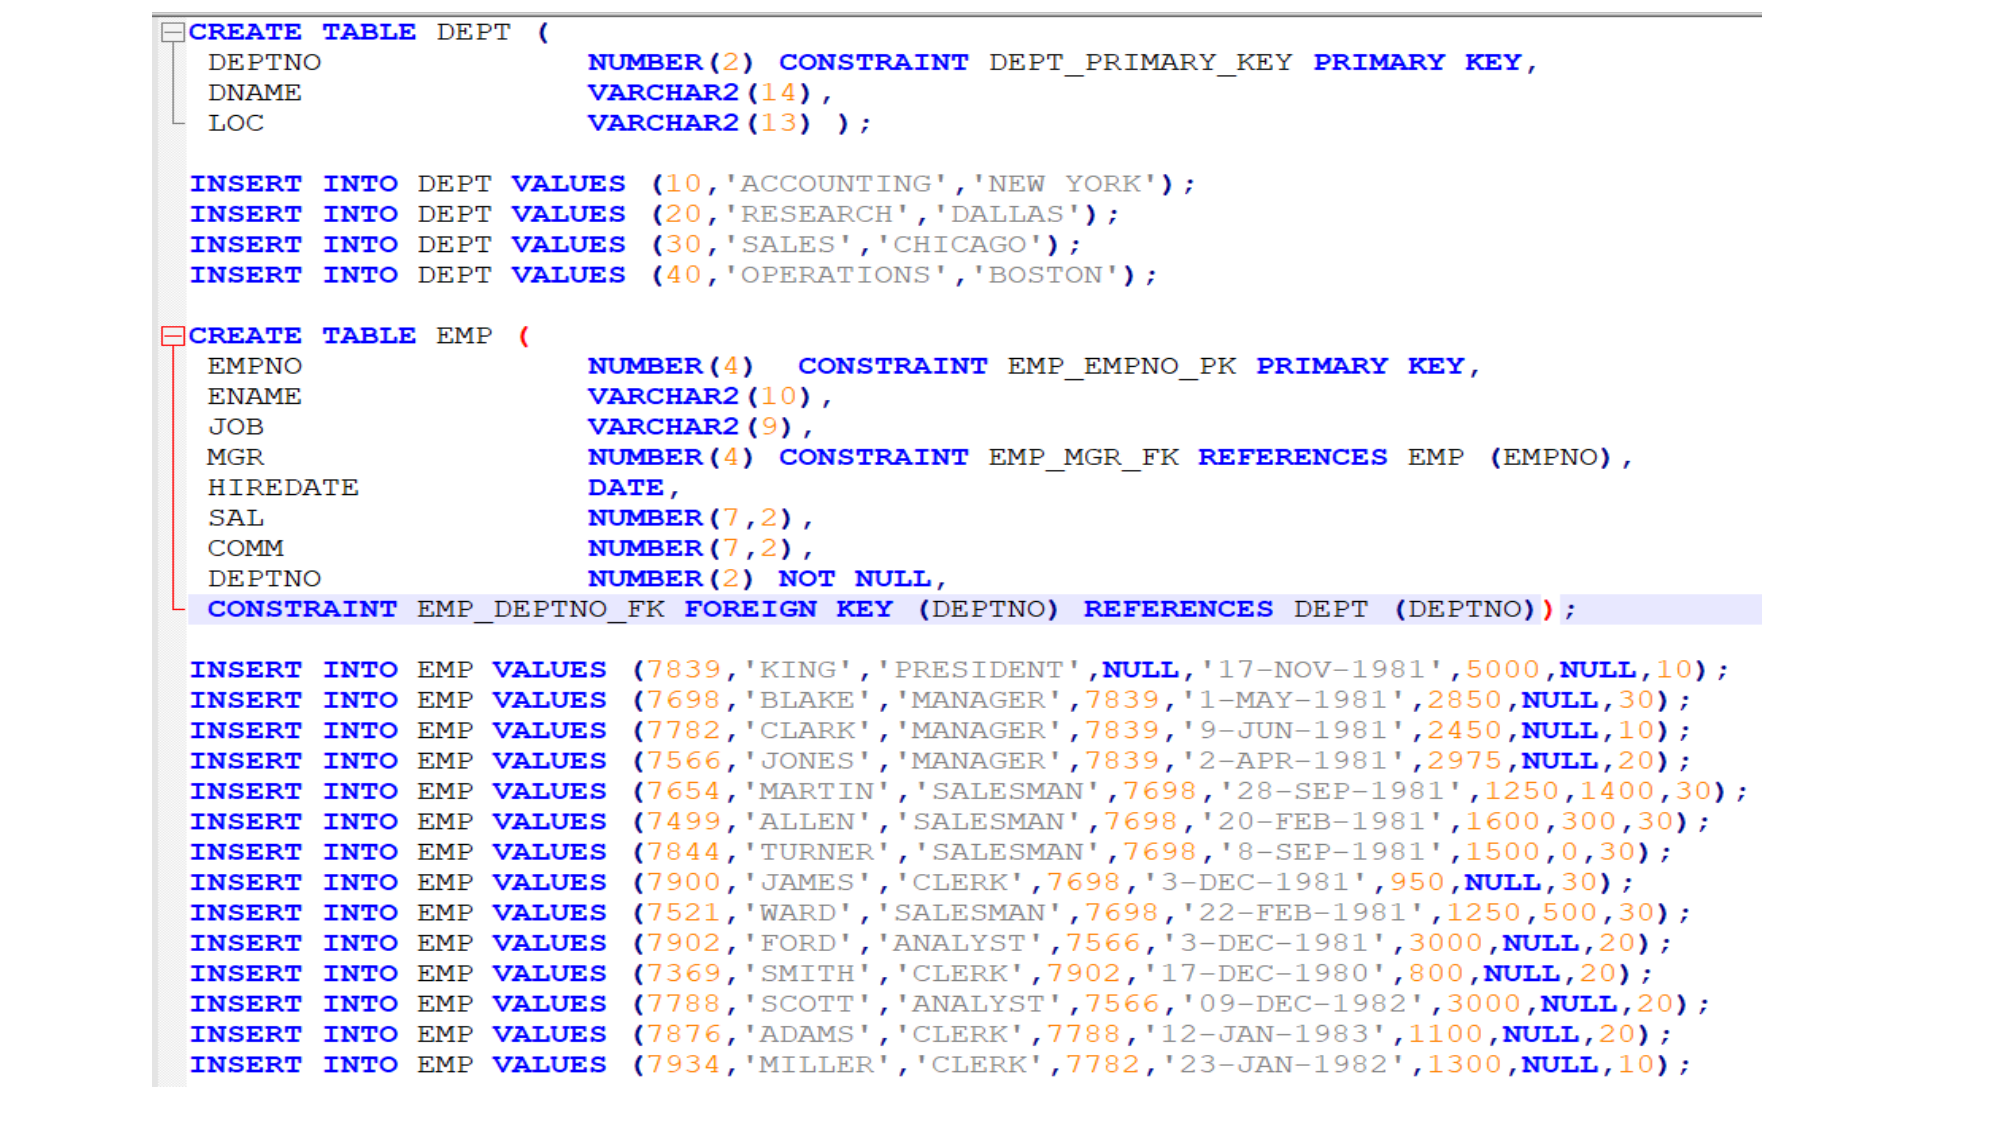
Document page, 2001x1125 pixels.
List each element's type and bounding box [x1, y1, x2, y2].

picture [152, 12, 1762, 1087]
